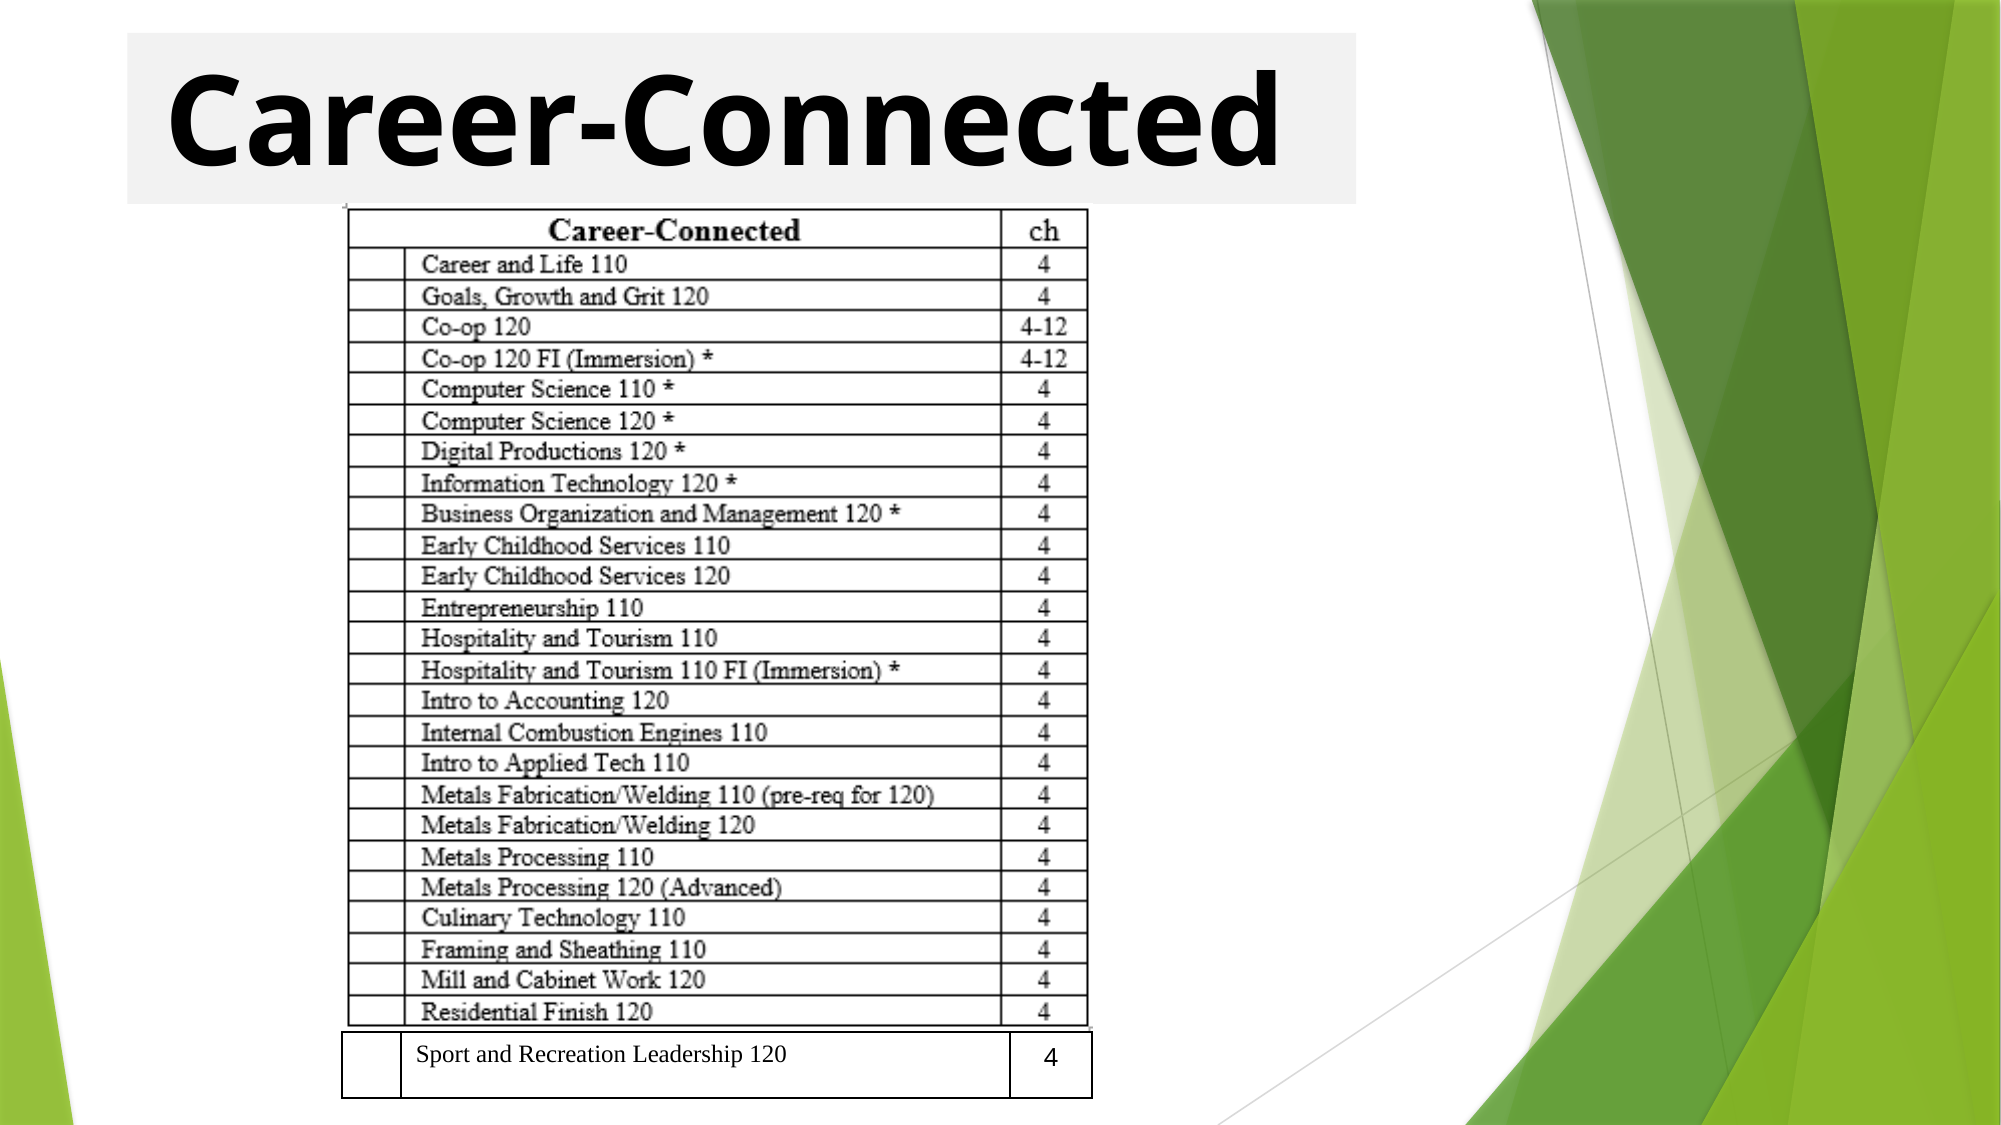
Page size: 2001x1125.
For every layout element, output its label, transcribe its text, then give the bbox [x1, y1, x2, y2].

table_header Sport and Recreation Leadership 120 [402, 1041, 1009, 1097]
picture [341, 203, 1093, 1033]
table_header 4 [1011, 1040, 1091, 1097]
table_header [343, 1040, 400, 1097]
title Career-Connected [127, 32, 1357, 204]
